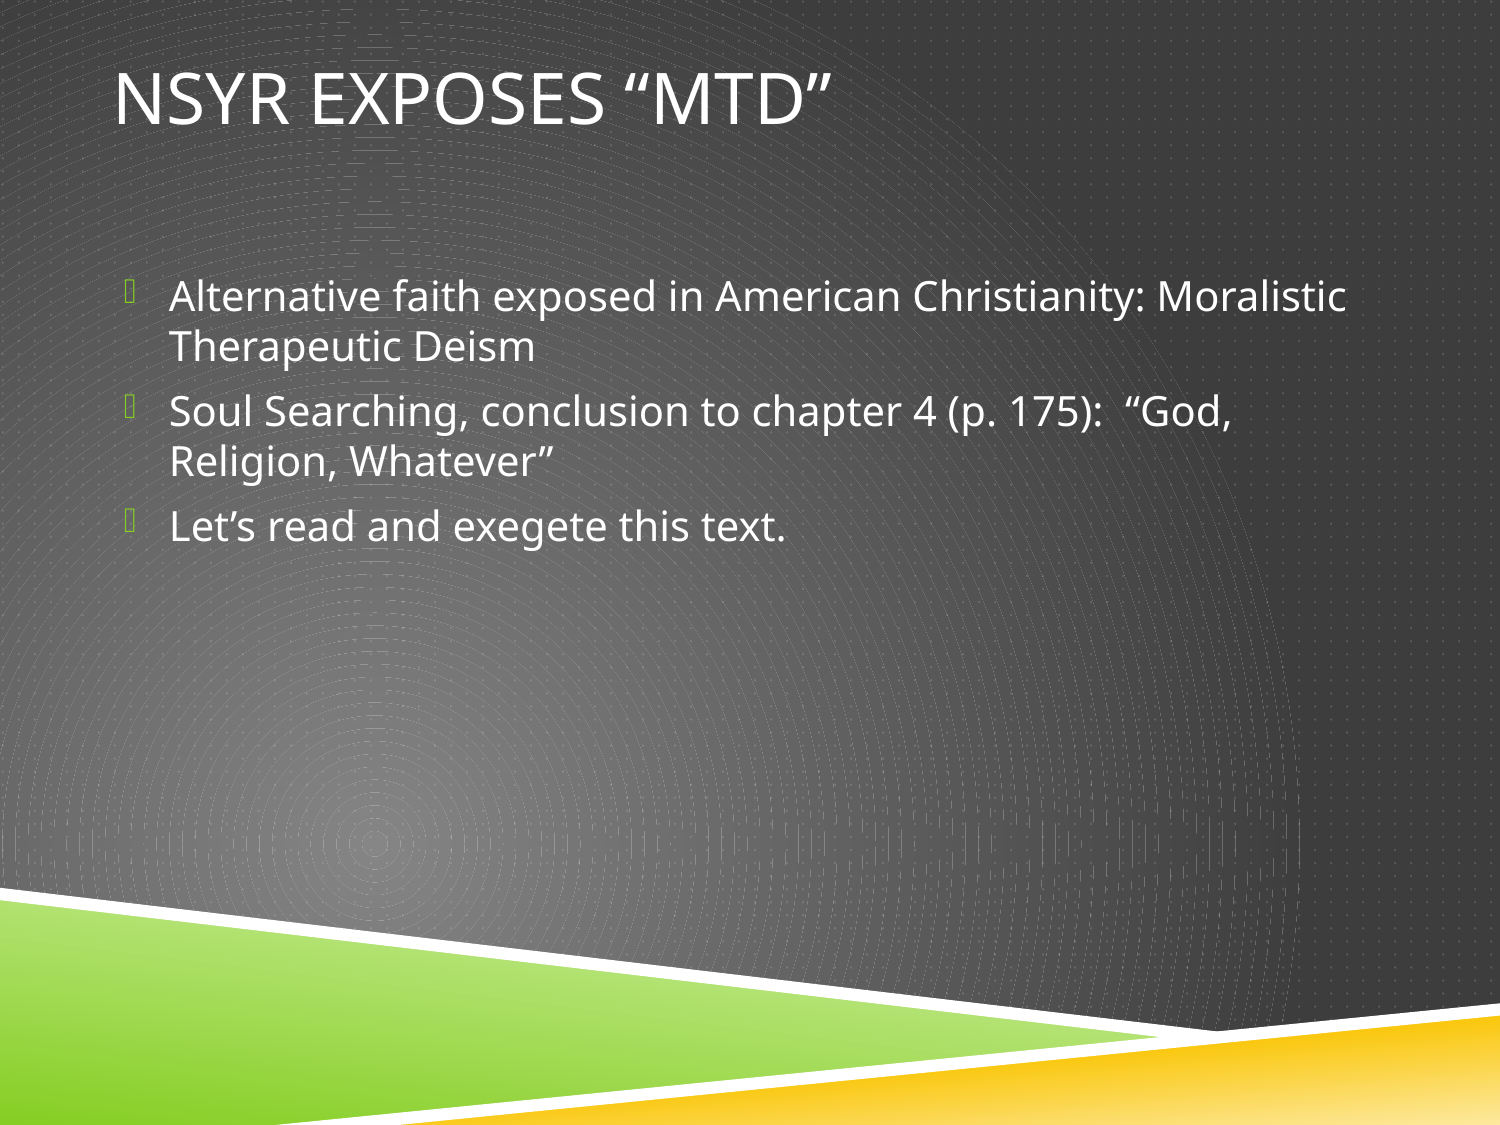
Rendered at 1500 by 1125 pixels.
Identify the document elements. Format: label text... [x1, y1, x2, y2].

title NSYR Exposes “MTD” [112, 45, 1388, 233]
list Alternative faith exposed in American Christianity: Moralistic Therapeutic Deism Soul Searching, conclusion to chapter 4 (p. 175): “God, Religion, Whatever” Let’s read and exegete this text. [112, 262, 1388, 875]
